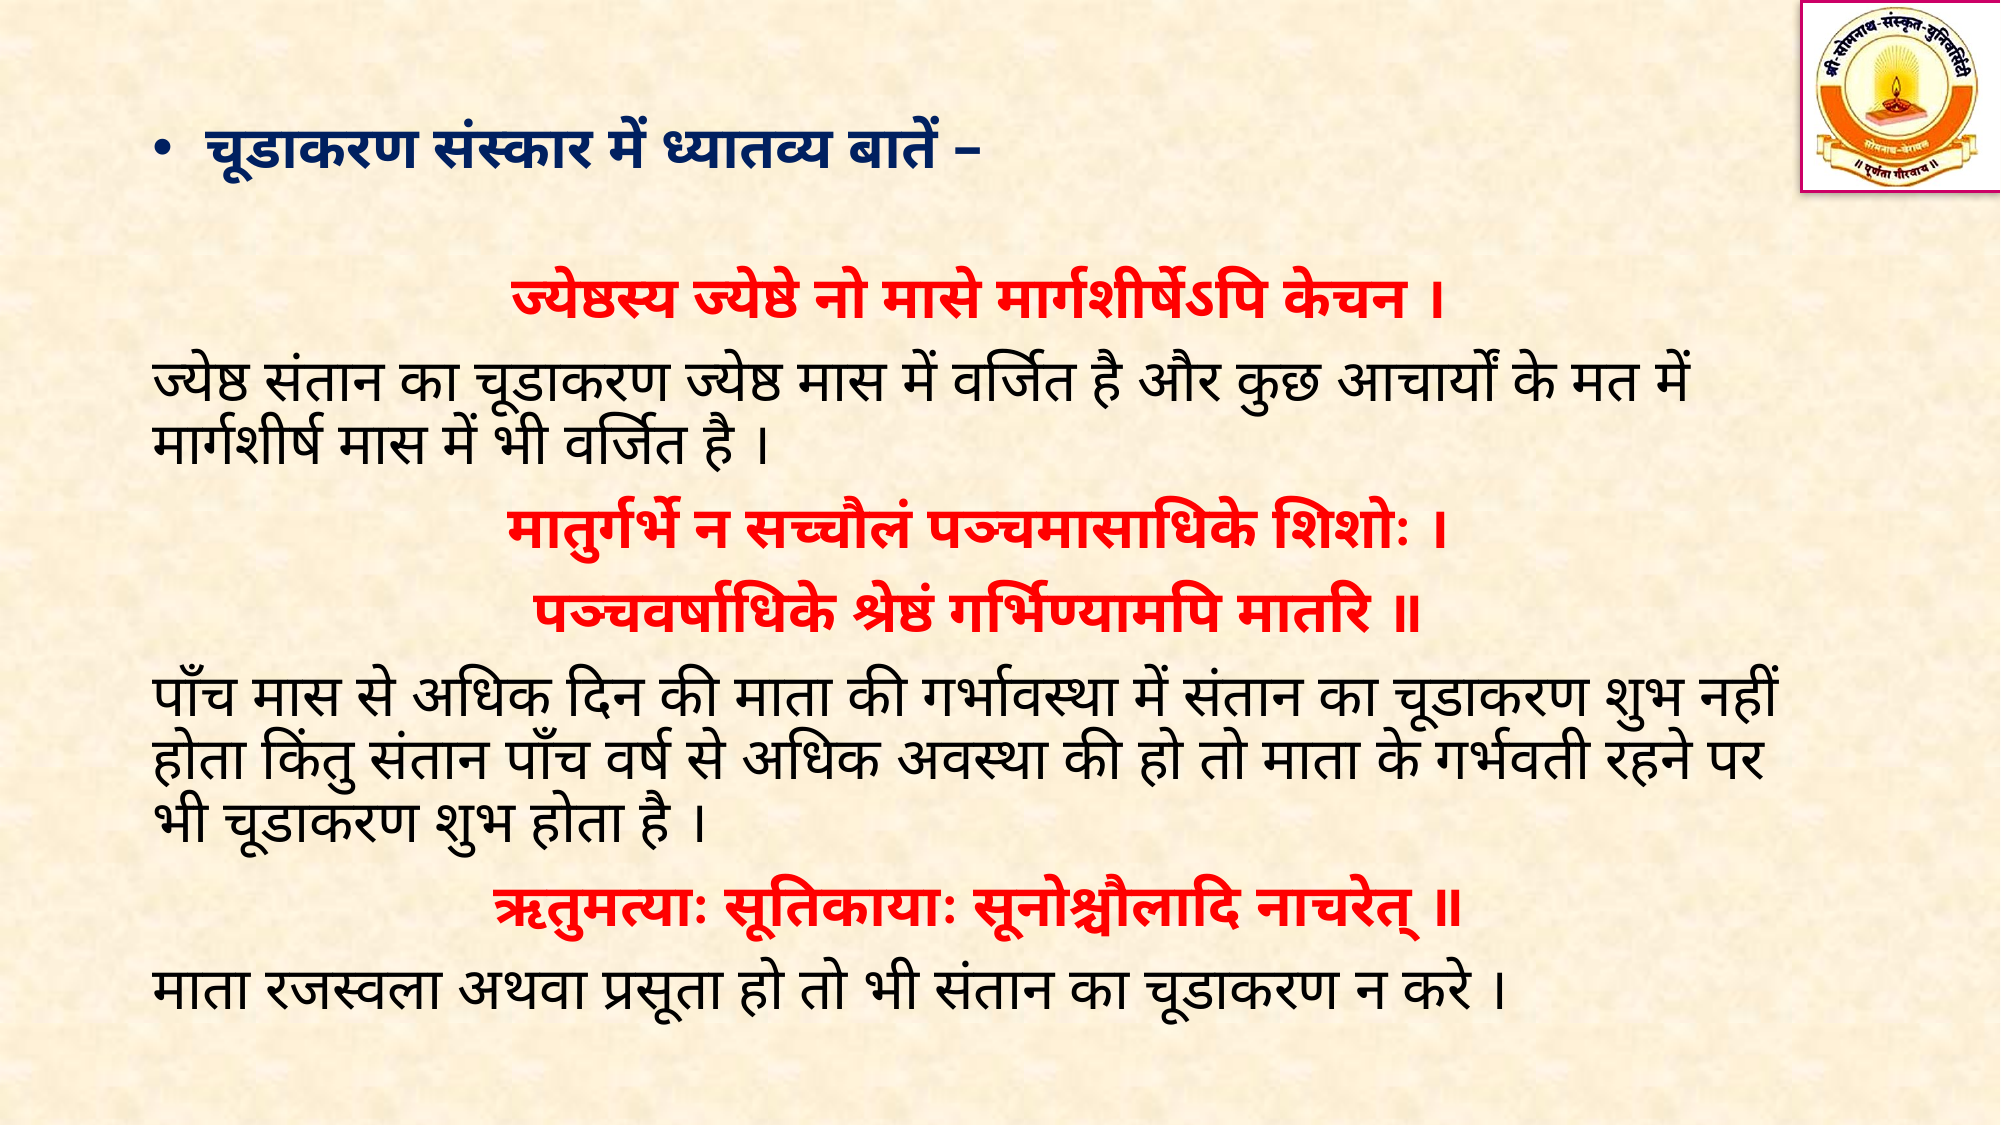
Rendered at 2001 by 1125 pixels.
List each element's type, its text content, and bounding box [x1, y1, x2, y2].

list चूडाकरण संस्कार में ध्यातव्य बातें – ज्येष्ठस्य ज्येष्ठे नो मासे मार्गशीर्षेऽपि केचन । ज्येष्ठ संतान का चूडाकरण ज्येष्ठ मास में वर्जित है और कुछ आचार्यों के मत में मार्गशीर्ष मास में भी वर्जित है । मातुर्गर्भे न सच्चौलं पञ्चमासाधिके शिशोः । पञ्चवर्षाधिके श्रेष्ठं गर्भिण्यामपि मातरि ॥ पाँच मास से अधिक दिन की माता की गर्भावस्था में संतान का चूडाकरण शुभ नहीं होता किंतु संतान पाँच वर्ष से अधिक अवस्था की हो तो माता के गर्भवती रहने पर भी चूडाकरण शुभ होता है । ऋतुमत्याः सूतिकायाः सूनोश्चौलादि नाचरेत् ॥ माता रजस्वला अथवा प्रसूता हो तो भी संतान का चूडाकरण न करे । [137, 110, 1821, 1014]
picture [0, 0, 2001, 1125]
